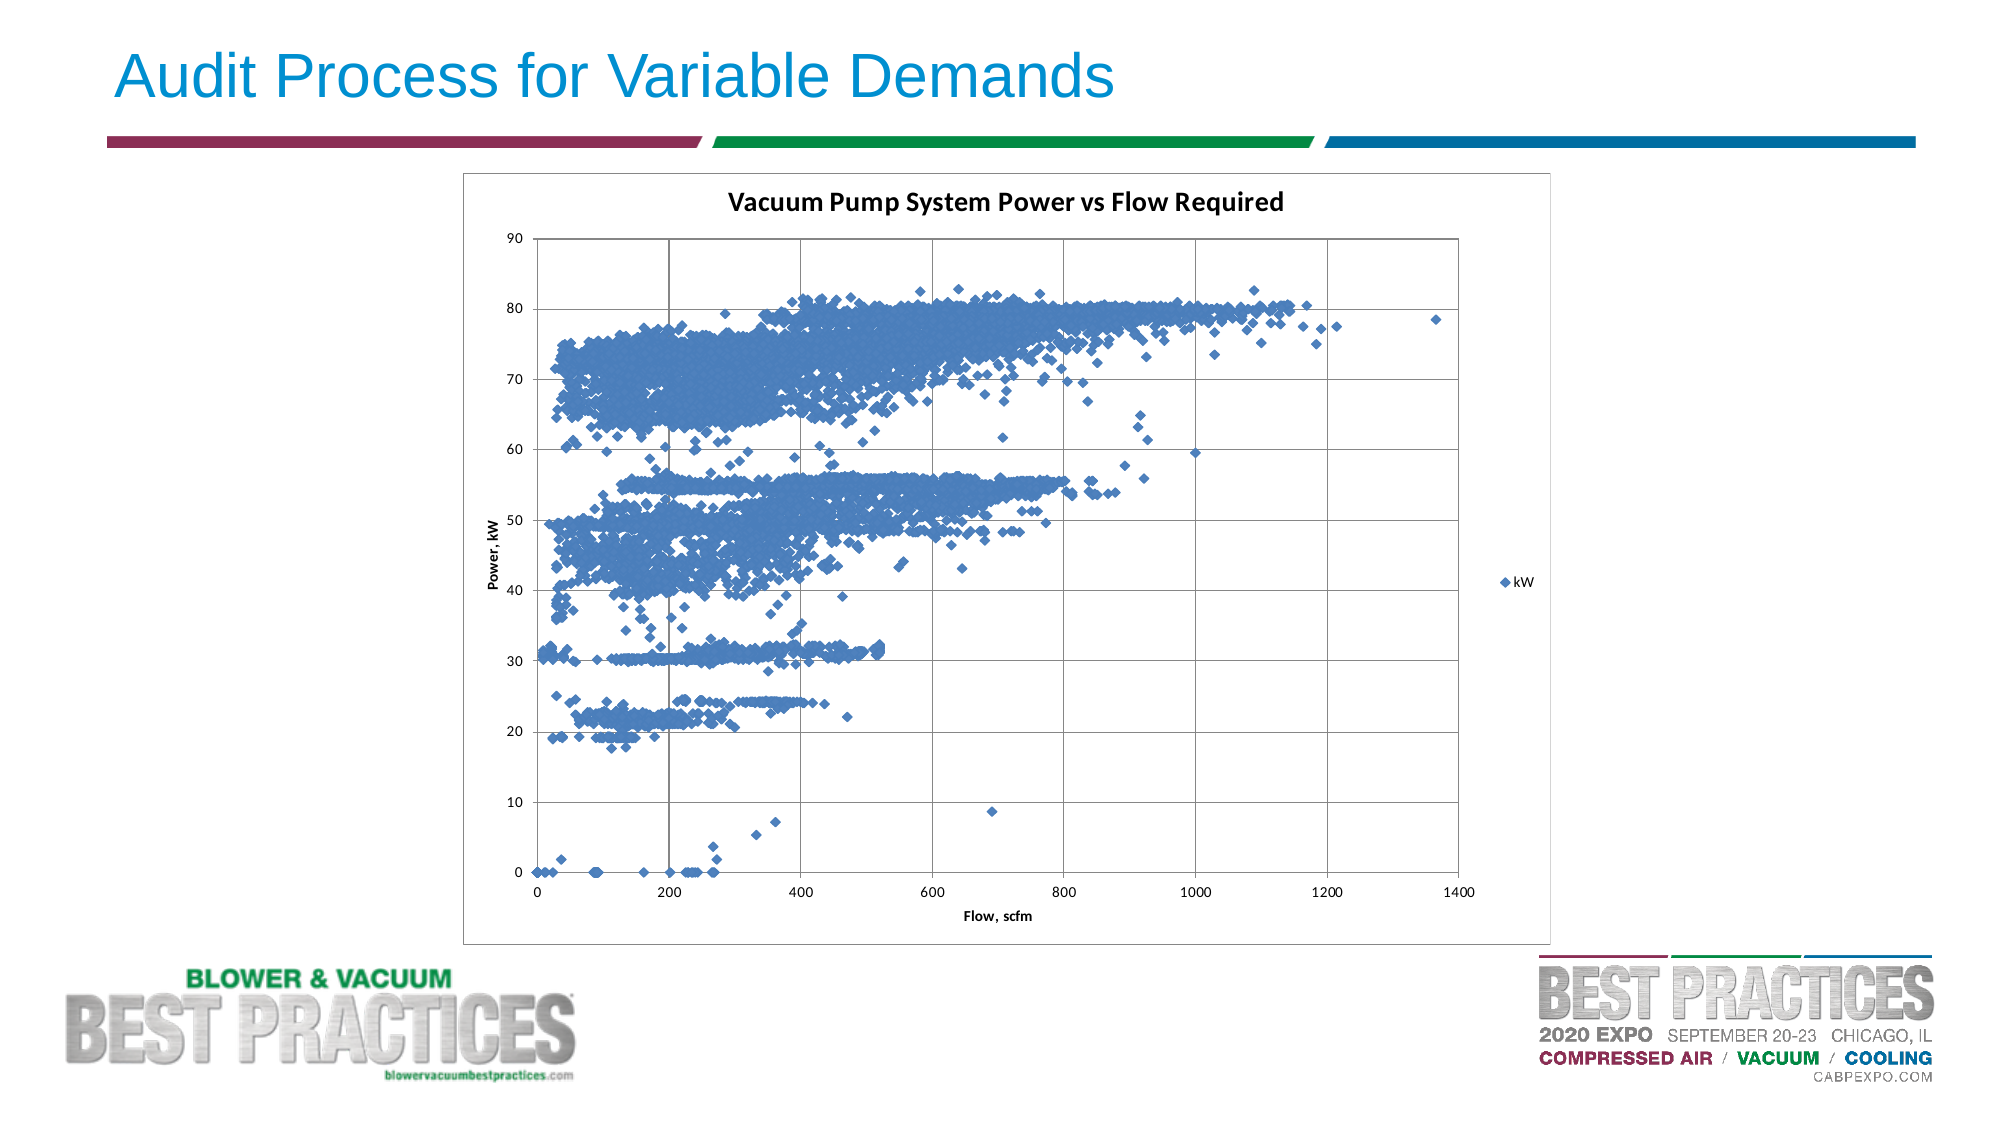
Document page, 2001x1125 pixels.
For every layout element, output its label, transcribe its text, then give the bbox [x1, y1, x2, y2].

picture [64, 968, 578, 1086]
picture [1537, 949, 1936, 1086]
picture [462, 172, 1551, 945]
picture [99, 117, 1934, 163]
title Audit Process for Variable Demands [99, 24, 1917, 118]
